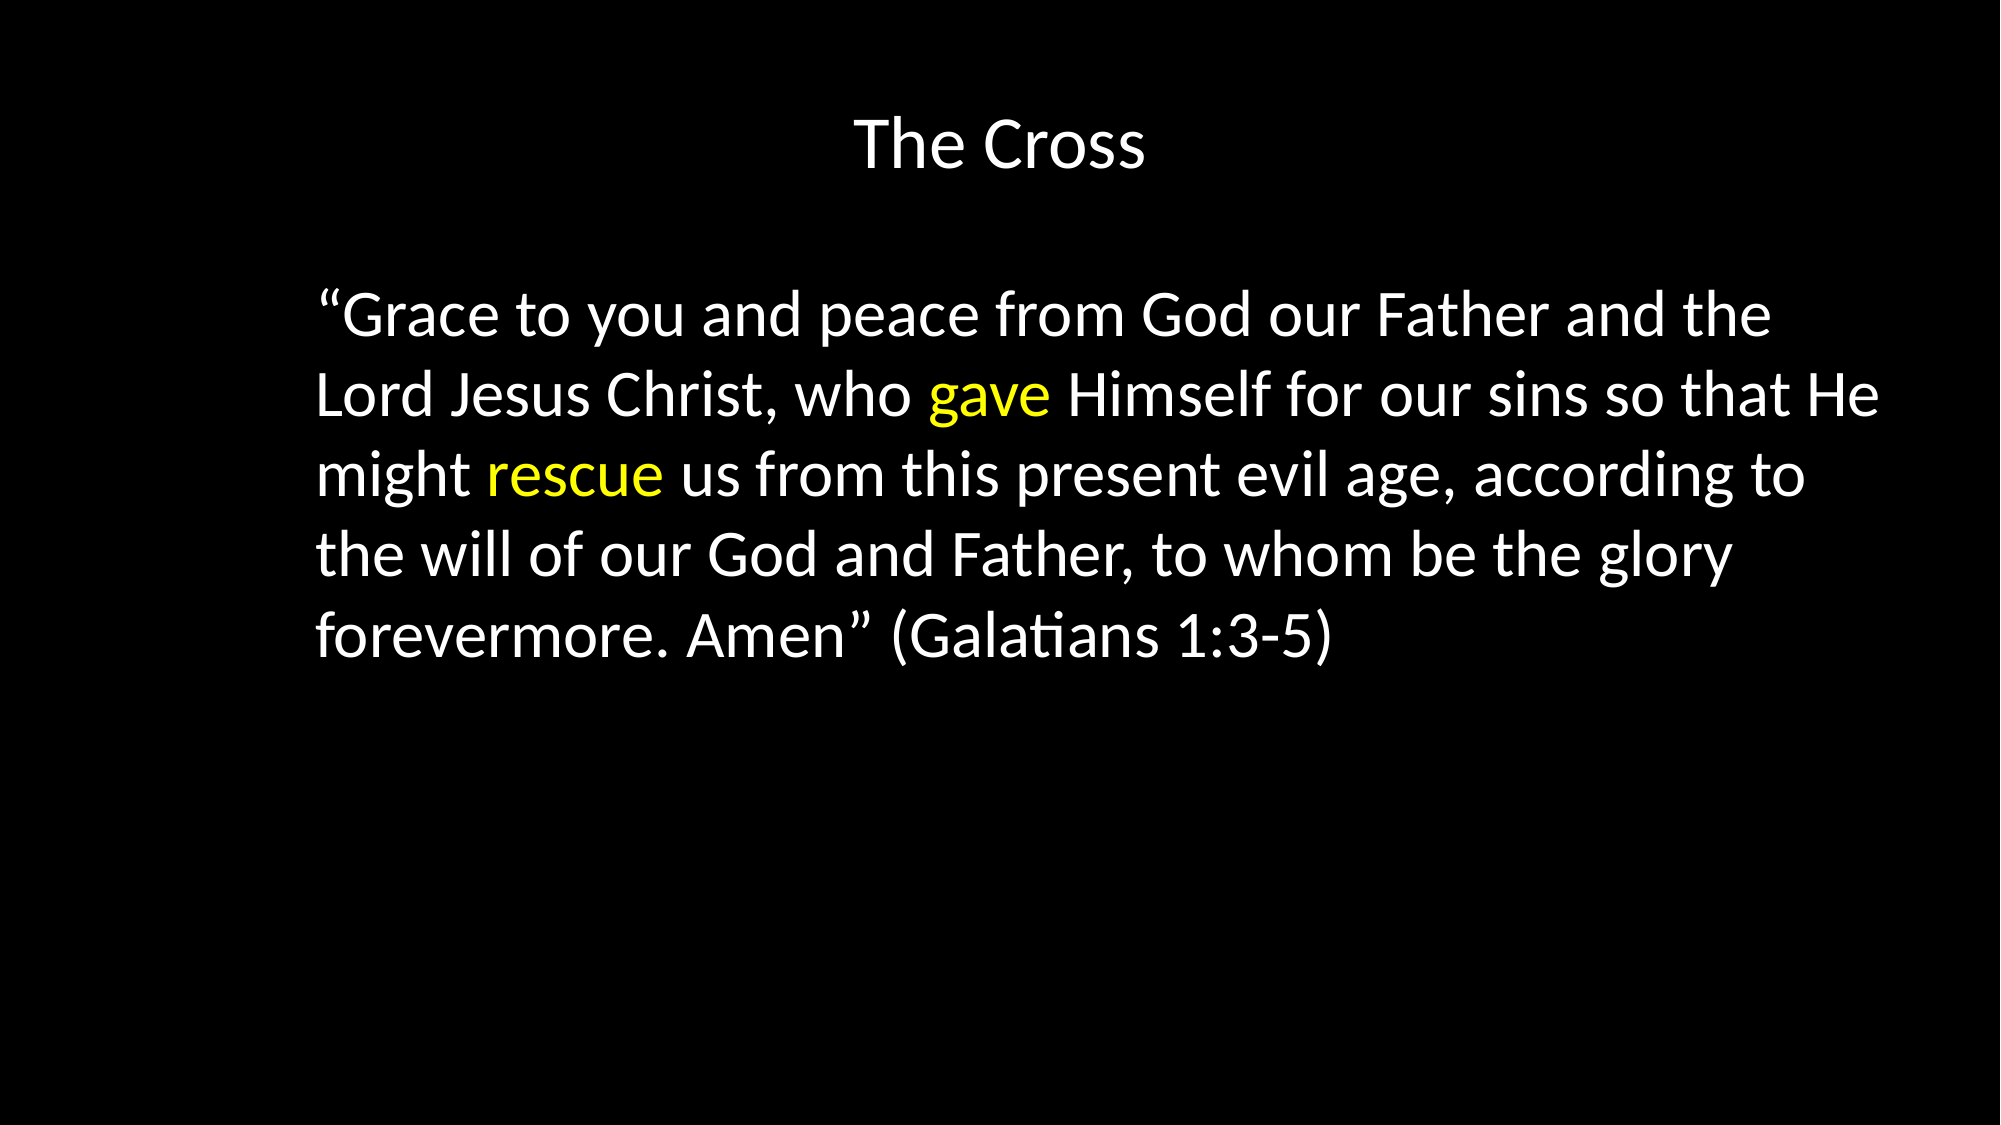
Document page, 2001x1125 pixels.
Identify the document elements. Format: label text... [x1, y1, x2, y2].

title The Cross [99, 45, 1900, 233]
list “Grace to you and peace from God our Father and the Lord Jesus Christ, who gave Himself for our sins so that He might rescue us from this present evil age, according to the will of our God and Father, to whom be the glory forevermore. Amen” (Galatians 1:3-5) [99, 262, 1900, 1005]
